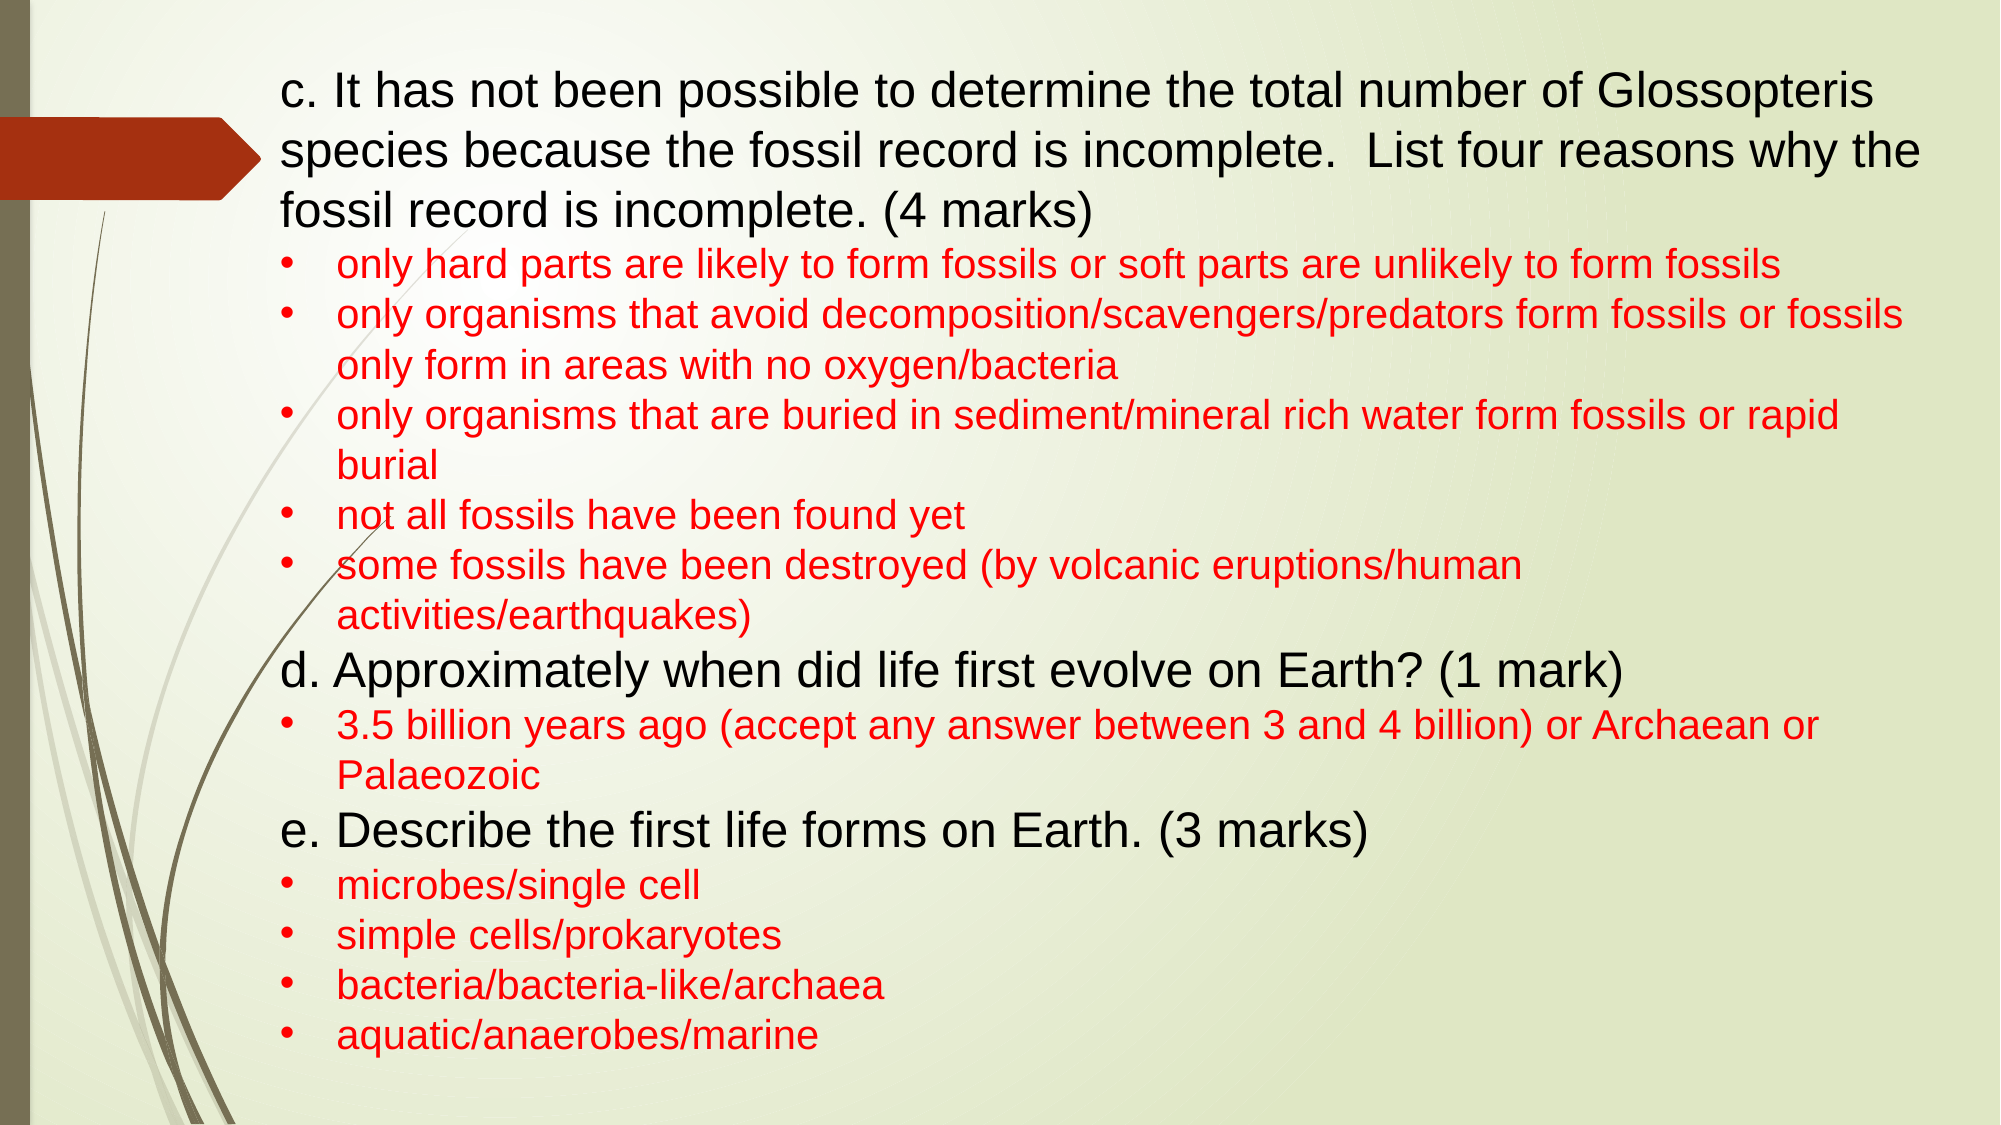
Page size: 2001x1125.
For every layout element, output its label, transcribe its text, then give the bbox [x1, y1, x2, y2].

text_box c. It has not been possible to determine the total number of Glossopteris species because the fossil record is incomplete. List four reasons why the fossil record is incomplete. (4 marks) only hard parts are likely to form fossils or soft parts are unlikely to form fossils only organisms that avoid decomposition/scavengers/predators form fossils or fossils only form in areas with no oxygen/bacteria only organisms that are buried in sediment/mineral rich water form fossils or rapid burial not all fossils have been found yet some fossils have been destroyed (by volcanic eruptions/human activities/earthquakes) d. Approximately when did life first evolve on Earth? (1 mark) 3.5 billion years ago (accept any answer between 3 and 4 billion) or Archaean or Palaeozoic e. Describe the first life forms on Earth. (3 marks) microbes/single cell simple cells/prokaryotes bacteria/bacteria-like/archaea aquatic/anaerobes/marine [265, 49, 1946, 1065]
